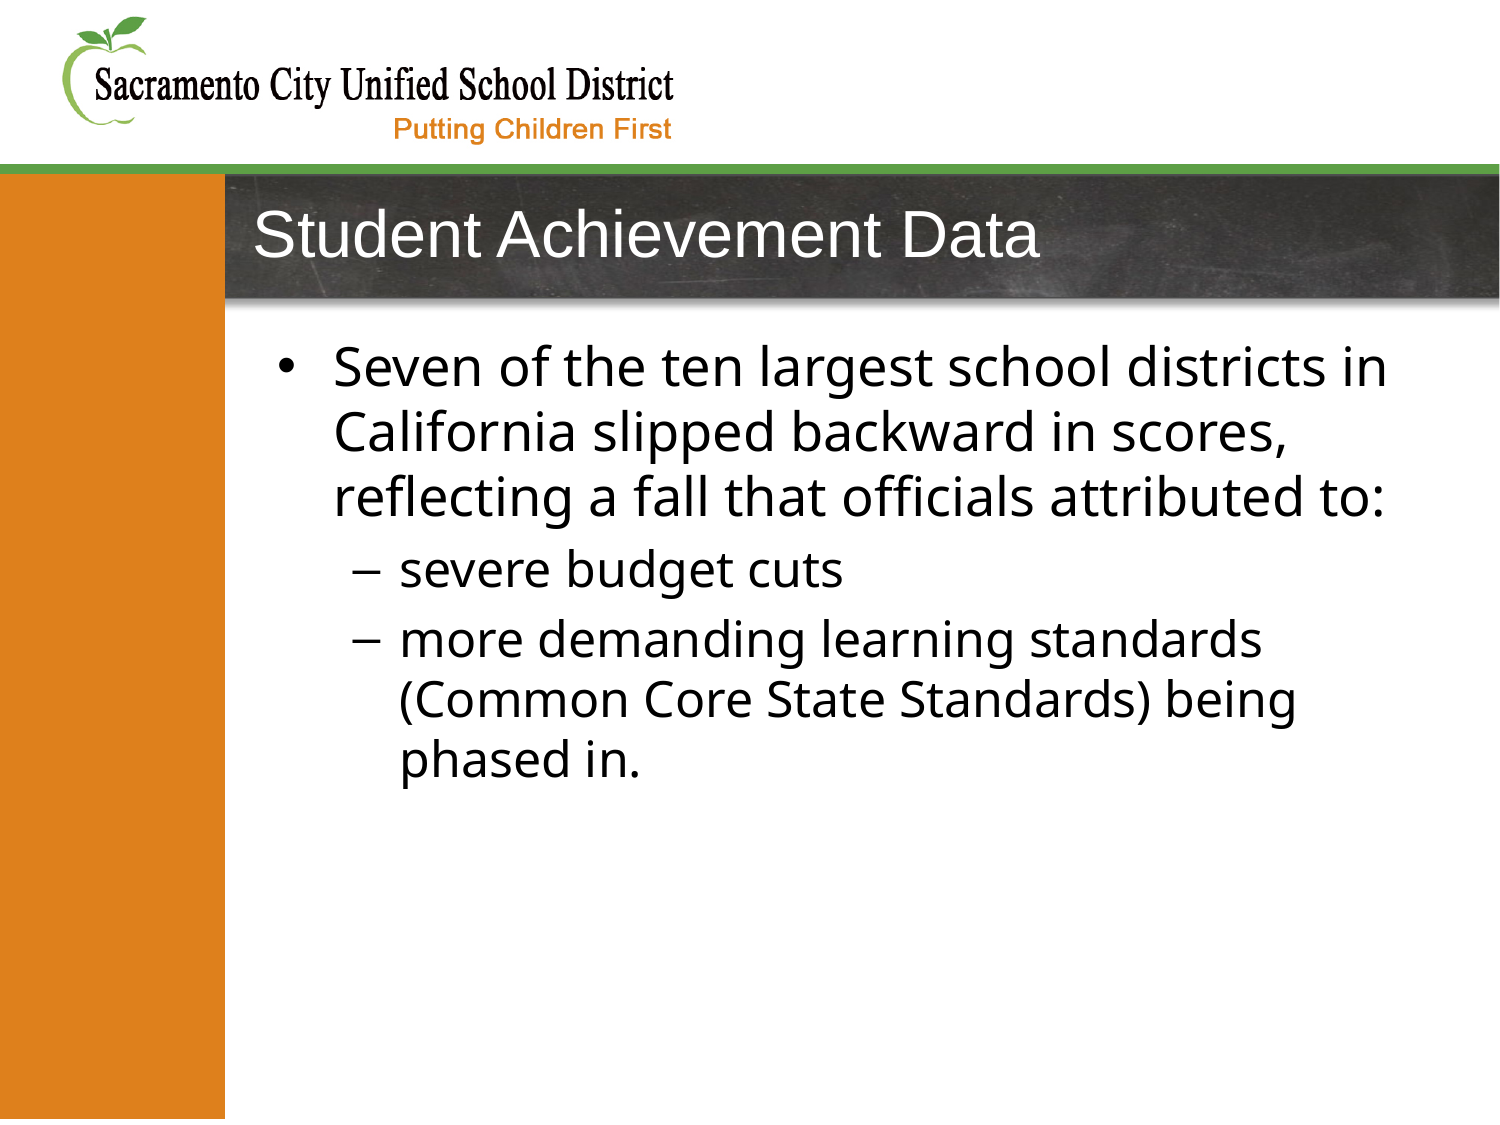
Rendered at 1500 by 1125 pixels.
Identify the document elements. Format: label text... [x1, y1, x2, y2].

title Student Achievement Data [237, 174, 1488, 288]
list Seven of the ten largest school districts in California slipped backward in scores, reflecting a fall that officials attributed to: severe budget cuts more demanding learning standards (Common Core State Standards) being phased in. [262, 324, 1450, 1025]
picture [0, 0, 1500, 1119]
